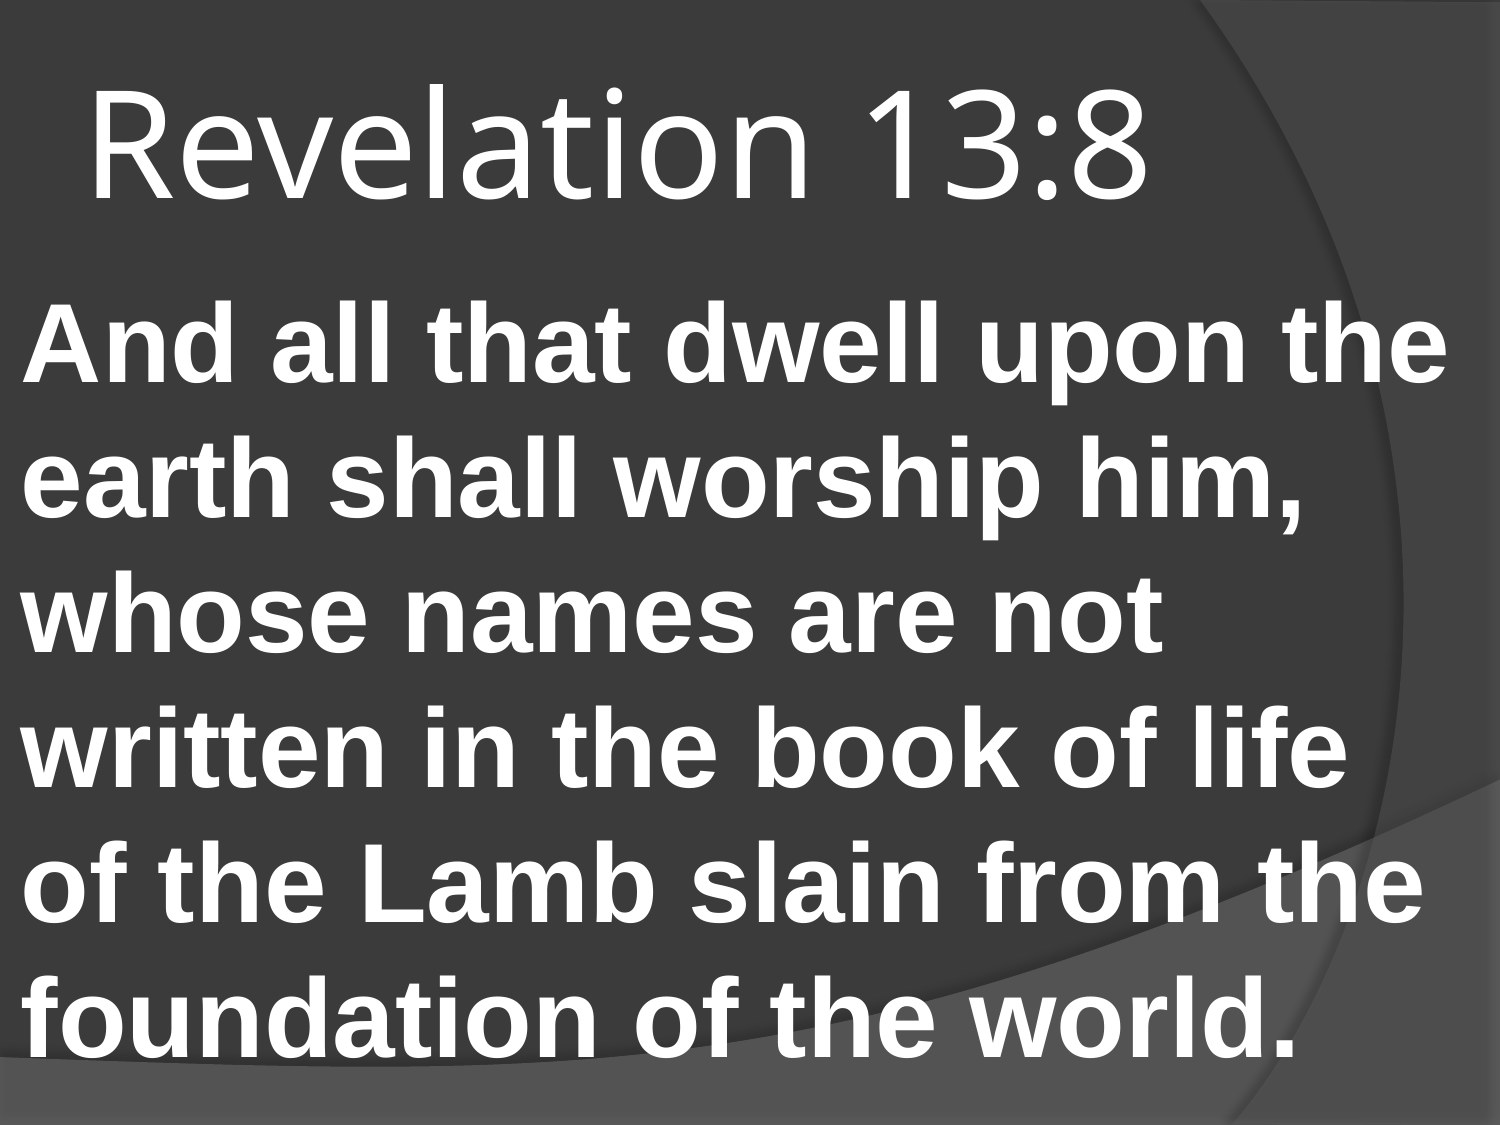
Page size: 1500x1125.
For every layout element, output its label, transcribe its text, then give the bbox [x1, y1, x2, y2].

title Revelation 13:8 [75, 45, 1300, 233]
list And all that dwell upon the earth shall worship him, whose names are not written in the book of life of the Lamb slain from the foundation of the world. [0, 262, 1488, 1125]
